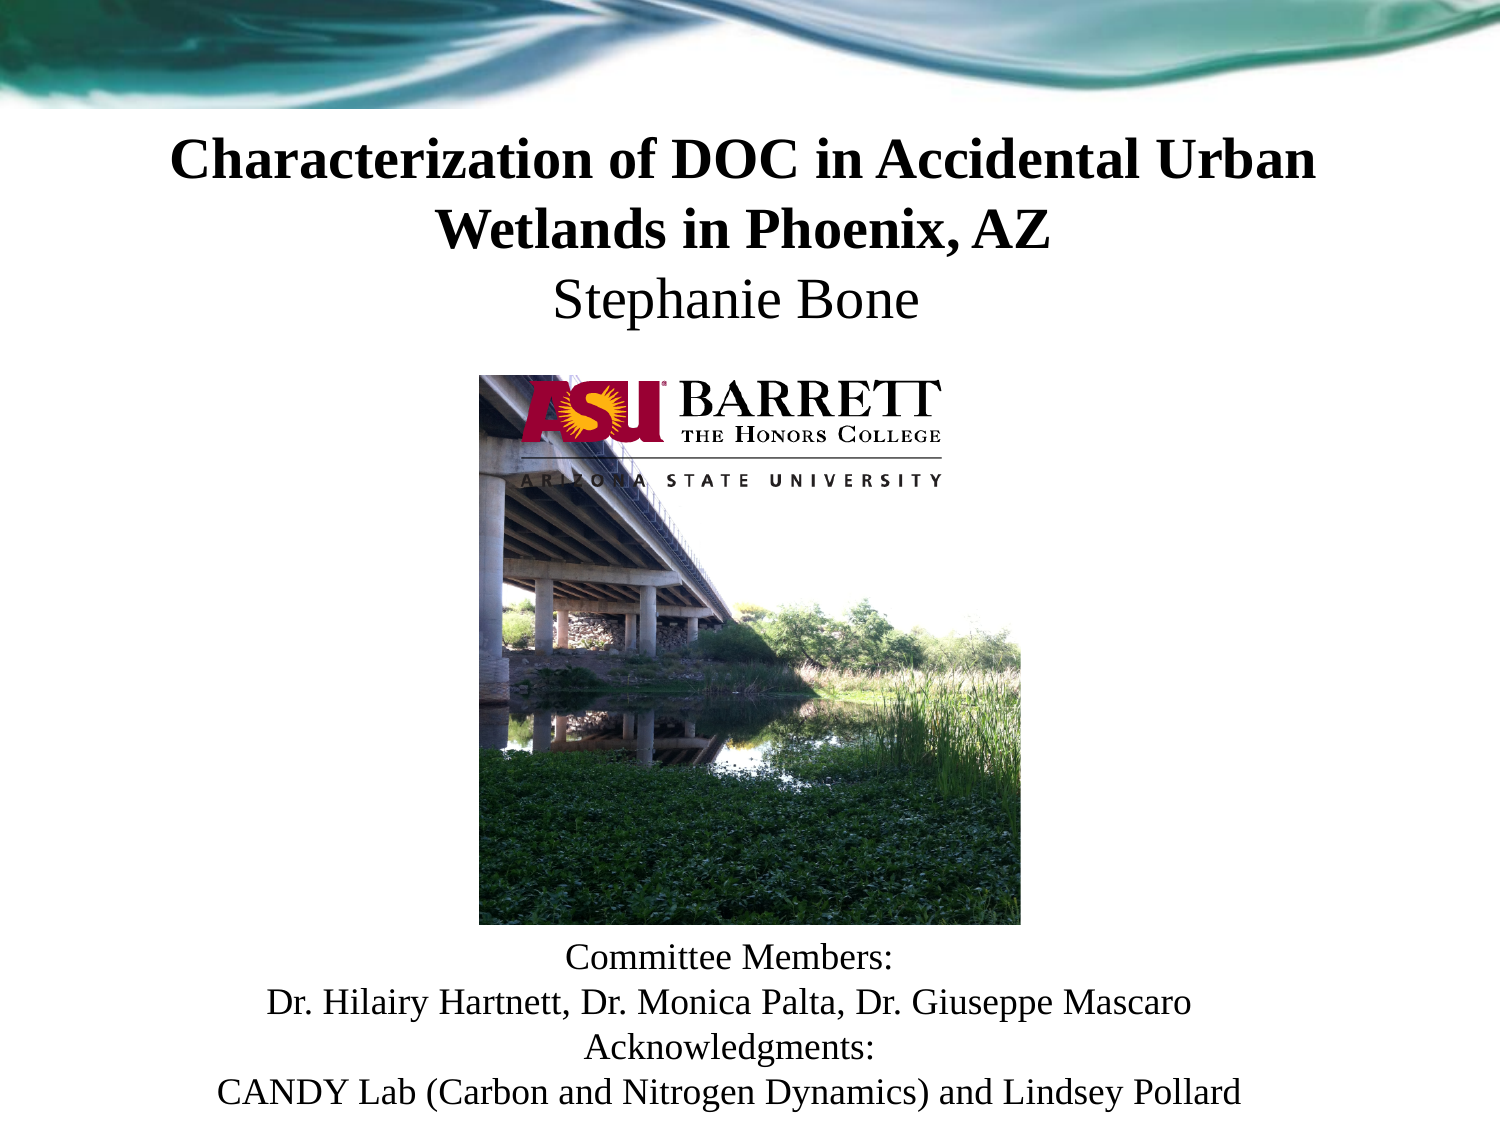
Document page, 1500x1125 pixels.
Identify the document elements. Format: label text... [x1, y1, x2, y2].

title Characterization of DOC in Accidental Urban Wetlands in Phoenix, AZ Stephanie Bone [37, 112, 1450, 274]
list [75, 299, 1425, 1005]
picture [478, 367, 1021, 926]
text_box Committee Members: Dr. Hilairy Hartnett, Dr. Monica Palta, Dr. Giuseppe Mascaro Acknowledgments: CANDY Lab (Carbon and Nitrogen Dynamics) and Lindsey Pollard [35, 924, 1424, 1120]
picture [0, 0, 1500, 109]
